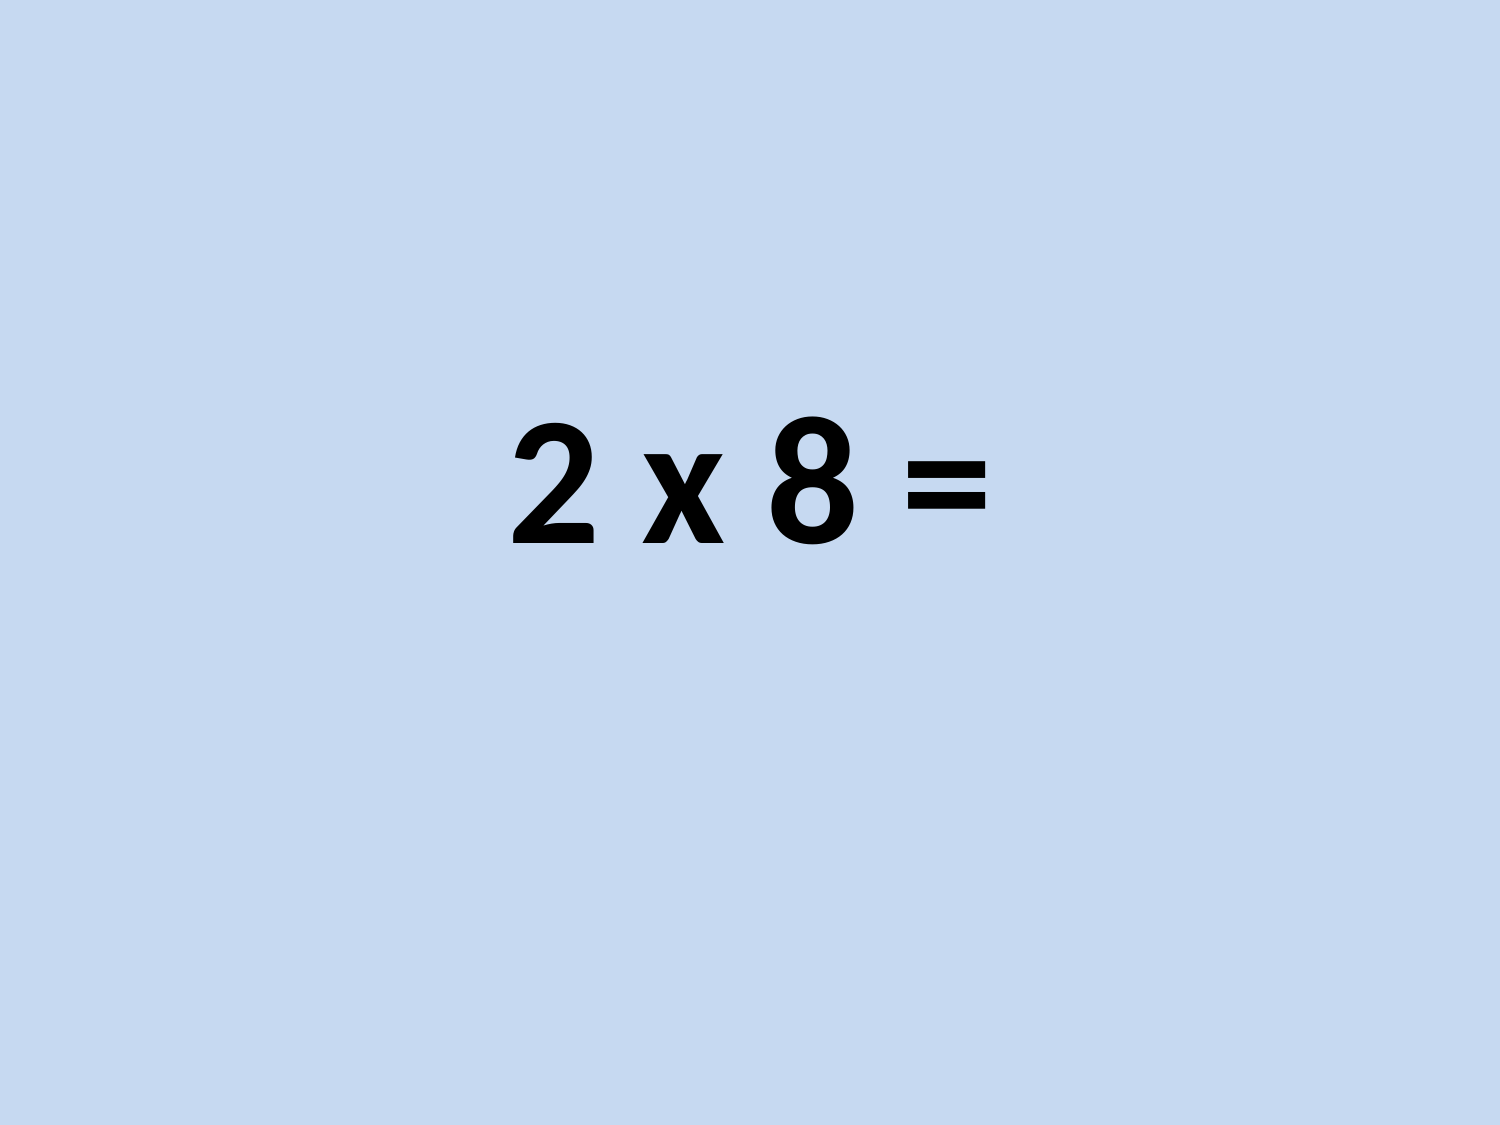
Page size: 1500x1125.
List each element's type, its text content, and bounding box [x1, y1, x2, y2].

title 2 x 8 = [112, 349, 1388, 591]
